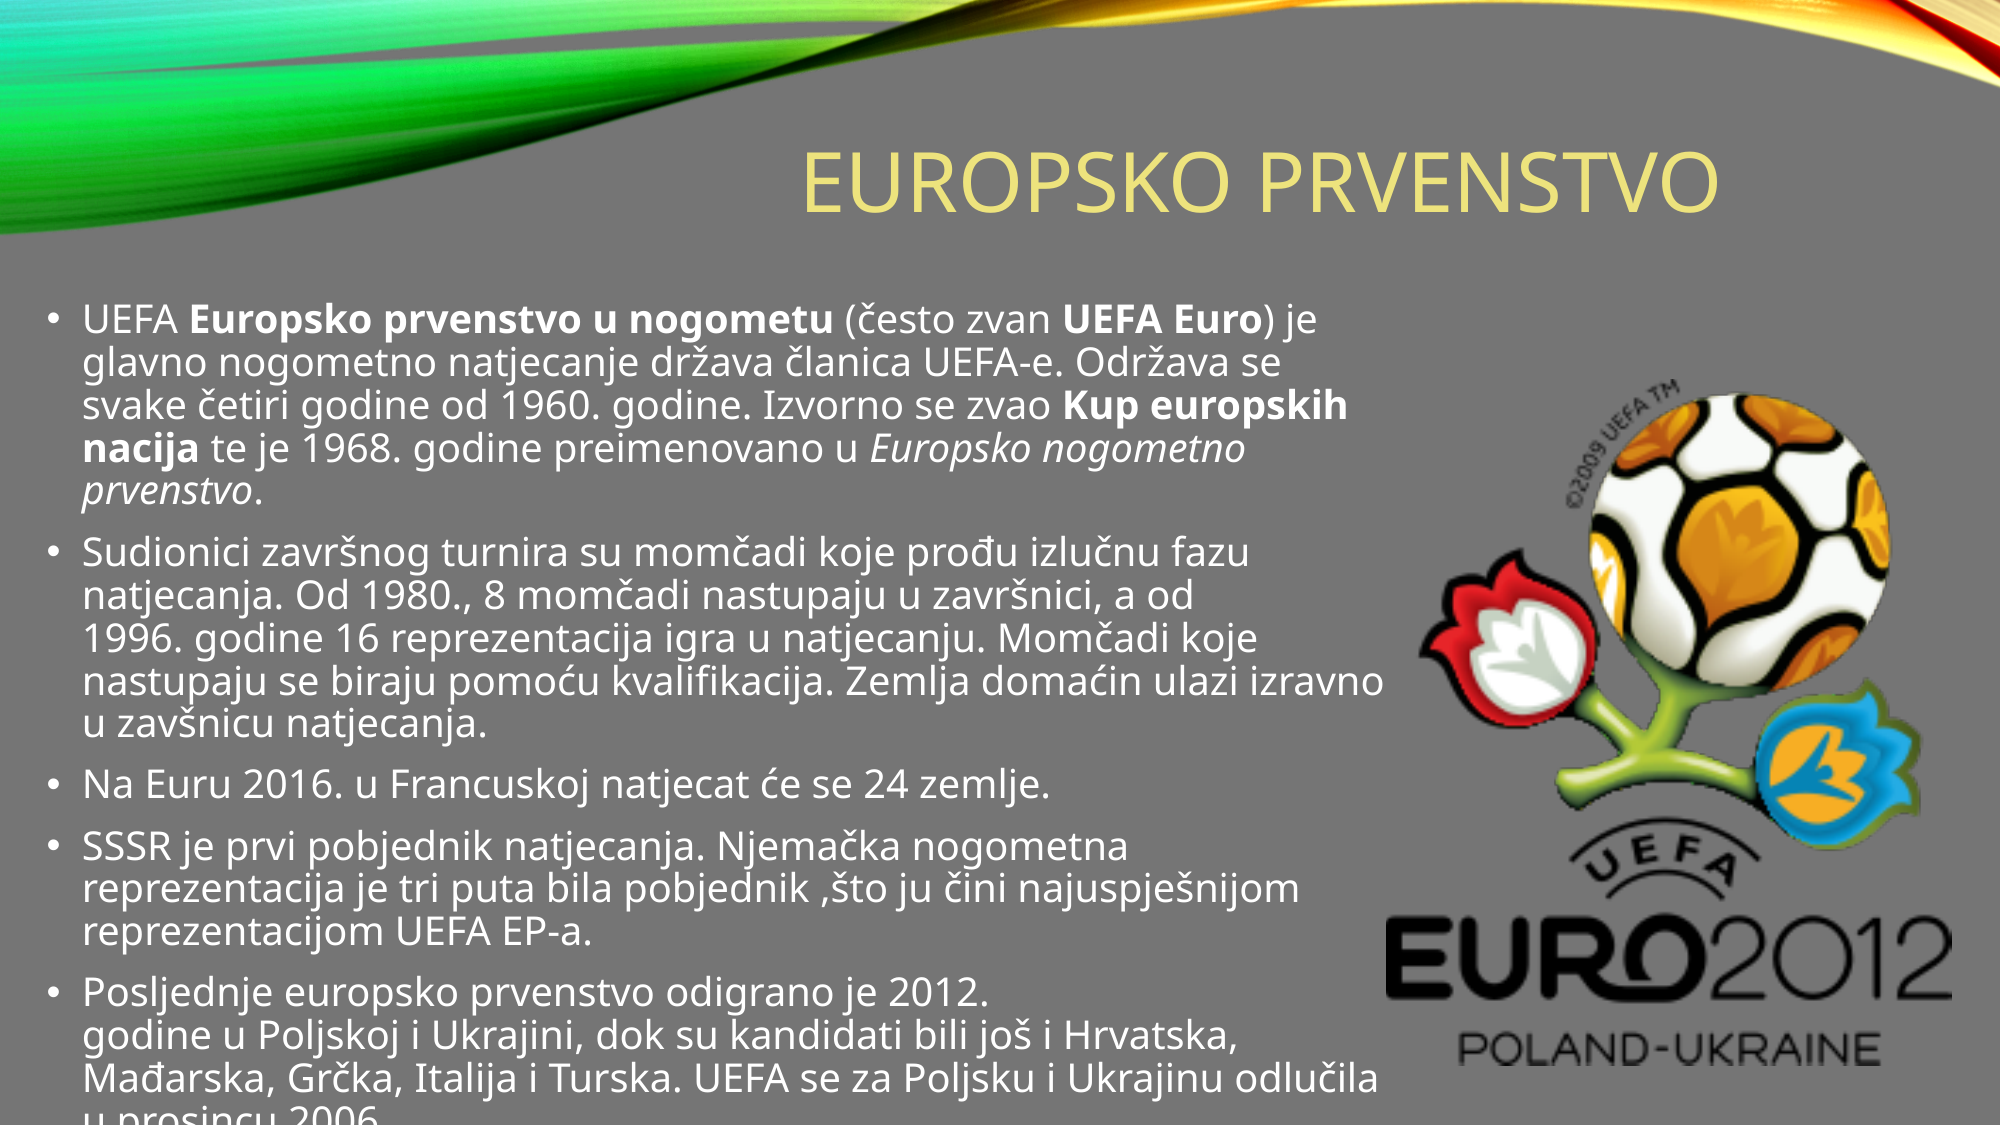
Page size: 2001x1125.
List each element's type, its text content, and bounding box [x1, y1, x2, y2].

title Europsko prvenstvo [555, 79, 1968, 292]
list UEFA Europsko prvenstvo u nogometu (često zvan UEFA Euro) je glavno nogometno natjecanje država članica UEFA-e. Održava se svake četiri godine od 1960. godine. Izvorno se zvao Kup europskih nacija te je 1968. godine preimenovano u Europsko nogometno prvenstvo. Sudionici završnog turnira su momčadi koje prođu izlučnu fazu natjecanja. Od 1980., 8 momčadi nastupaju u završnici, a od 1996. godine 16 reprezentacija igra u natjecanju. Momčadi koje nastupaju se biraju pomoću kvalifikacija. Zemlja domaćin ulazi izravno u zavšnicu natjecanja. Na Euru 2016. u Francuskoj natjecat će se 24 zemlje. SSSR je prvi pobjednik natjecanja. Njemačka nogometna reprezentacija je tri puta bila pobjednik ,što ju čini najuspješnijom reprezentacijom UEFA EP-a. Posljednje europsko prvenstvo odigrano je 2012. godine u Poljskoj i Ukrajini, dok su kandidati bili još i Hrvatska, Mađarska, Grčka, Italija i Turska. UEFA se za Poljsku i Ukrajinu odlučila u prosincu 2006. [31, 291, 1408, 1125]
picture [0, 0, 2000, 237]
picture [1386, 379, 1952, 1066]
